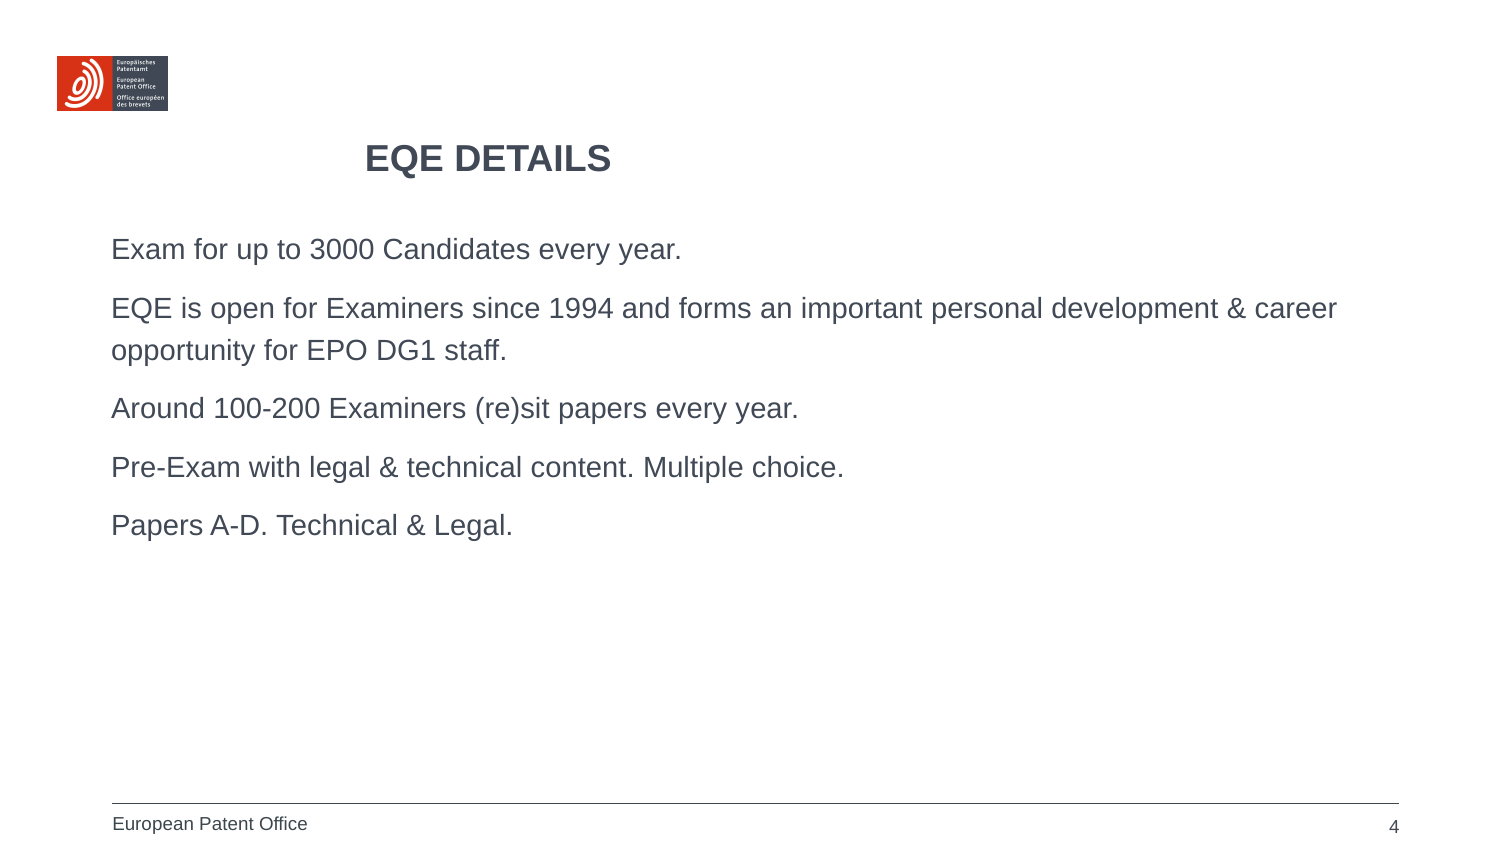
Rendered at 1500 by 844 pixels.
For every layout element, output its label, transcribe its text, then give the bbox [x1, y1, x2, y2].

picture [57, 56, 168, 111]
list Exam for up to 3000 Candidates every year. EQE is open for Examiners since 1994 and forms an important personal development & career opportunity for EPO DG1 staff. Around 100-200 Examiners (re)sit papers every year. Pre-Exam with legal & technical content. Multiple choice. Papers A-D. Technical & Legal. [111, 223, 1399, 457]
slide_number 4 [1049, 814, 1400, 838]
title EQE Details [112, 97, 1400, 180]
